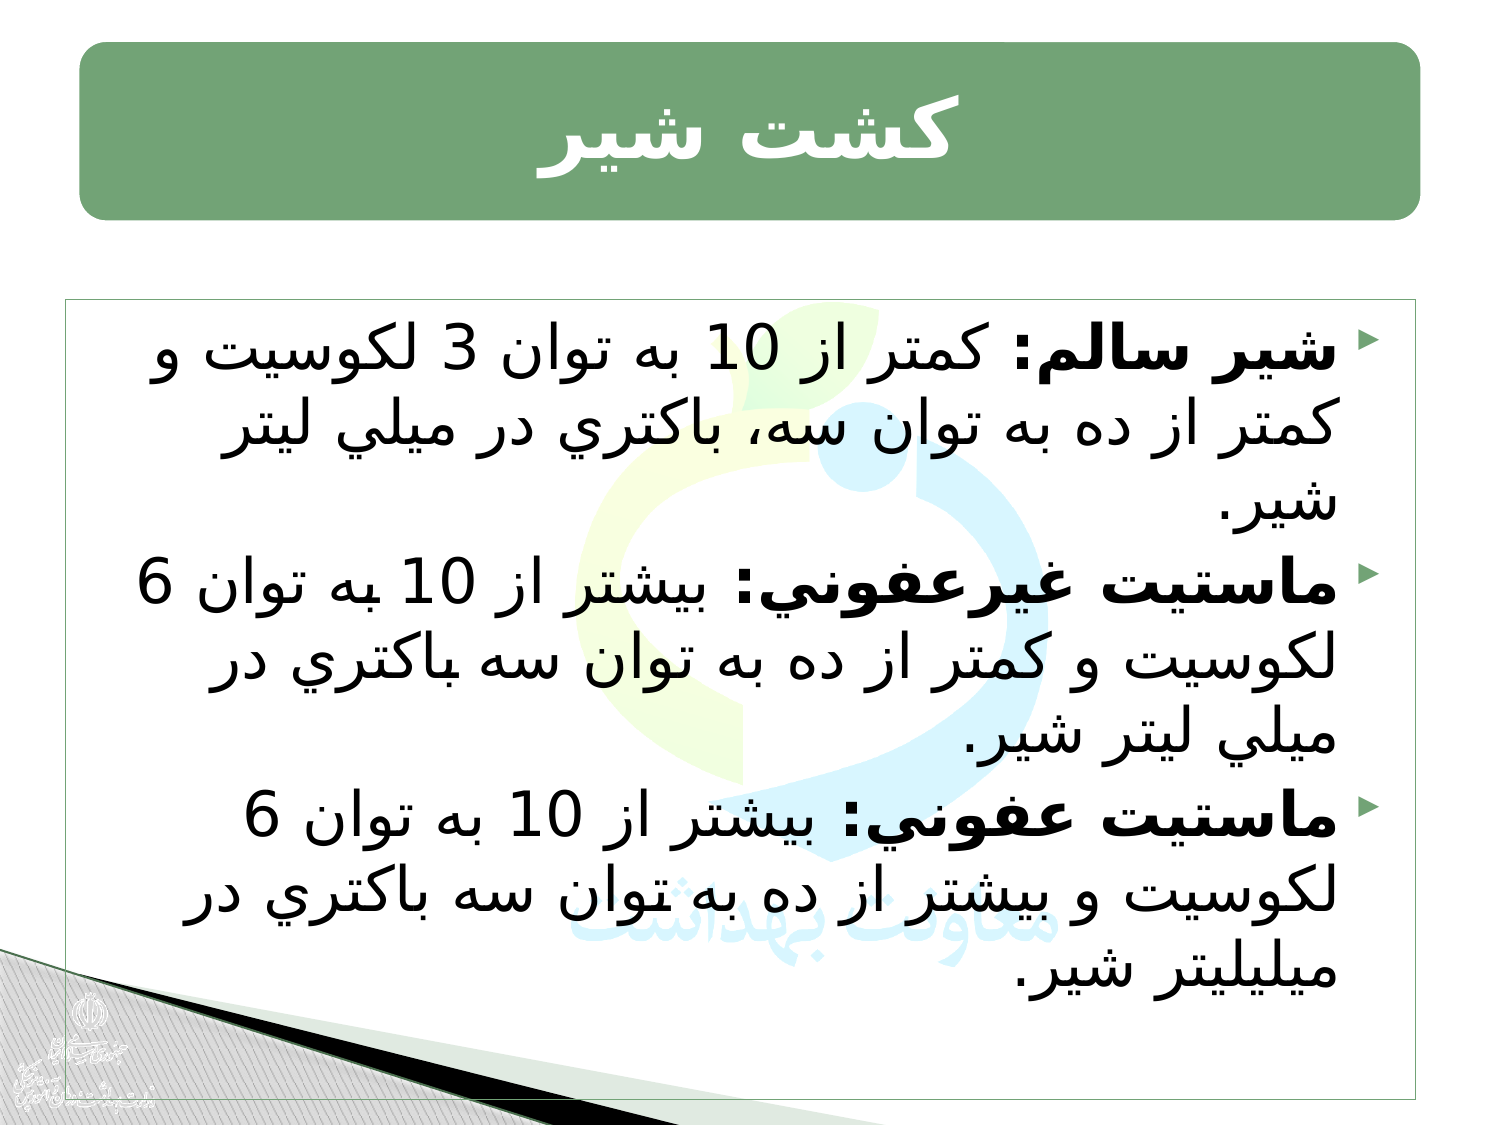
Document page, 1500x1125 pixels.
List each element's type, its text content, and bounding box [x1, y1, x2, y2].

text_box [74, 37, 1426, 226]
list شير سالم: كمتر از 10 به توان 3 لكوسيت و كمتر از ده به توان سه، باكتري در ميلي ليتر شير. ماستيت غيرعفوني: بيشتر از 10 به توان 6 لكوسيت و كمتر از ده به توان سه باكتري در ميلي ليتر شير. ماستيت عفوني: بيشتر از 10 به توان 6 لكوسيت و بيشتر از ده به توان سه باكتري در ميليليتر شير. [65, 299, 1416, 1100]
